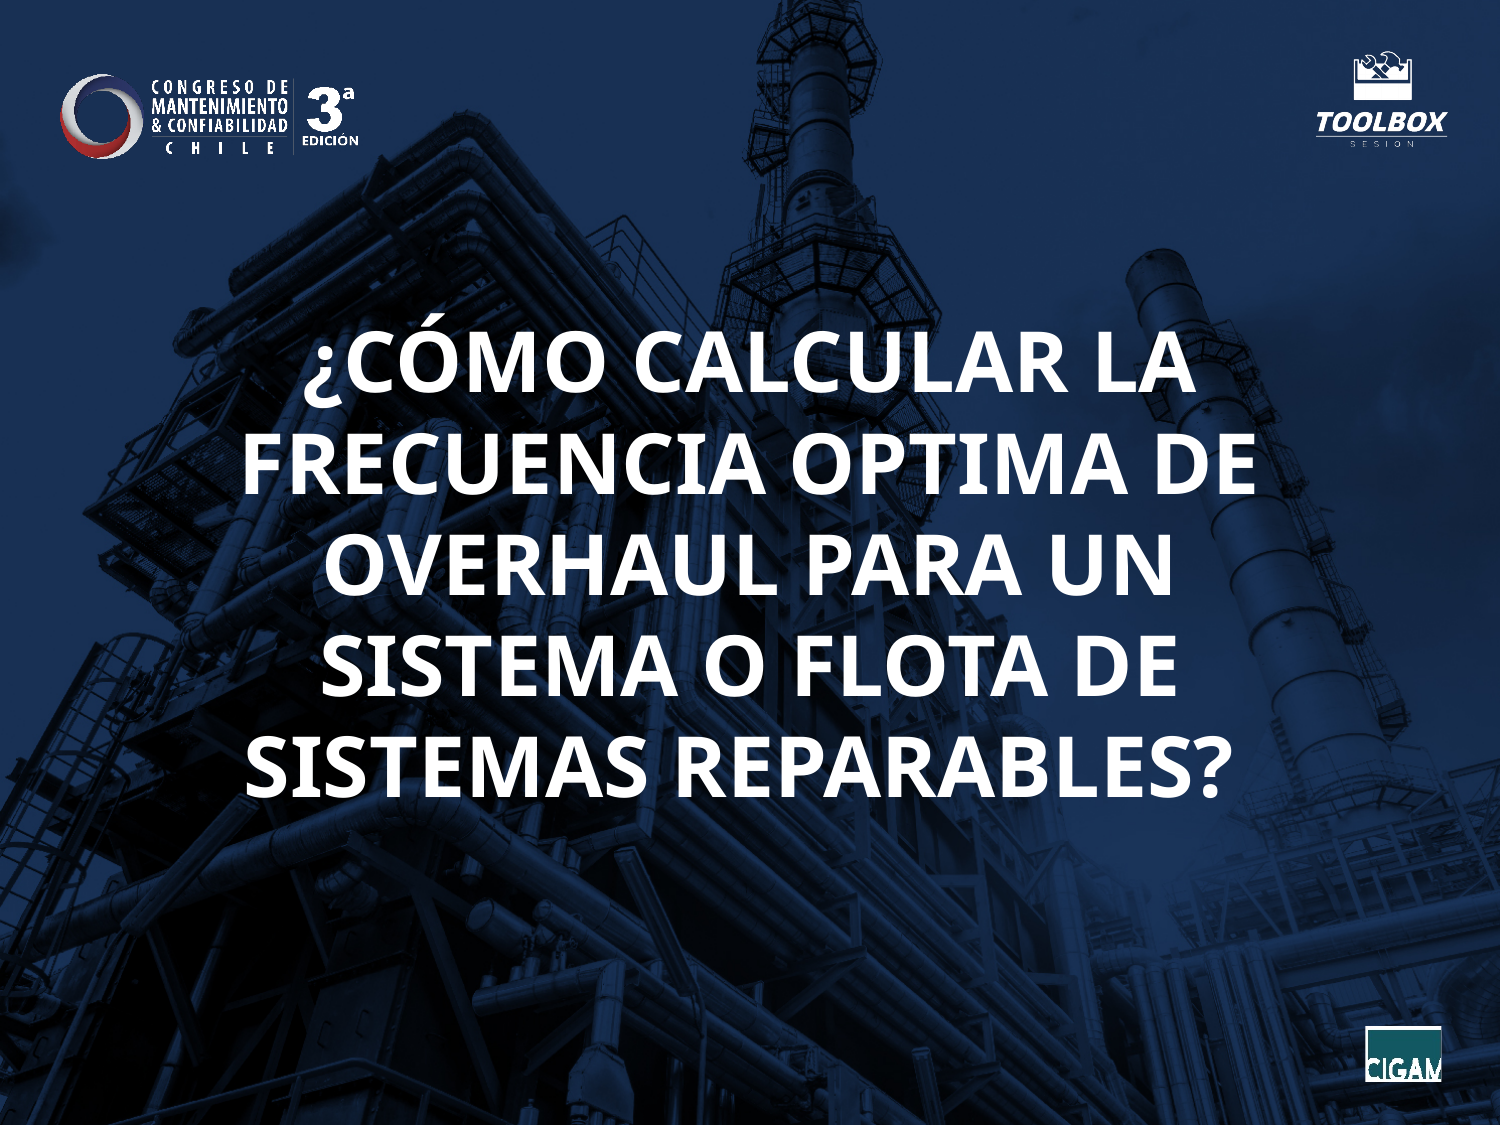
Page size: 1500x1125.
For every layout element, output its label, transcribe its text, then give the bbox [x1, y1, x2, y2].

picture [0, 0, 1500, 1125]
text_box ¿CÓMO CALCULAR LA FRECUENCIA OPTIMA DE OVERHAUL PARA UN SISTEMA O FLOTA DE SISTEMAS REPARABLES? [137, 301, 1363, 822]
